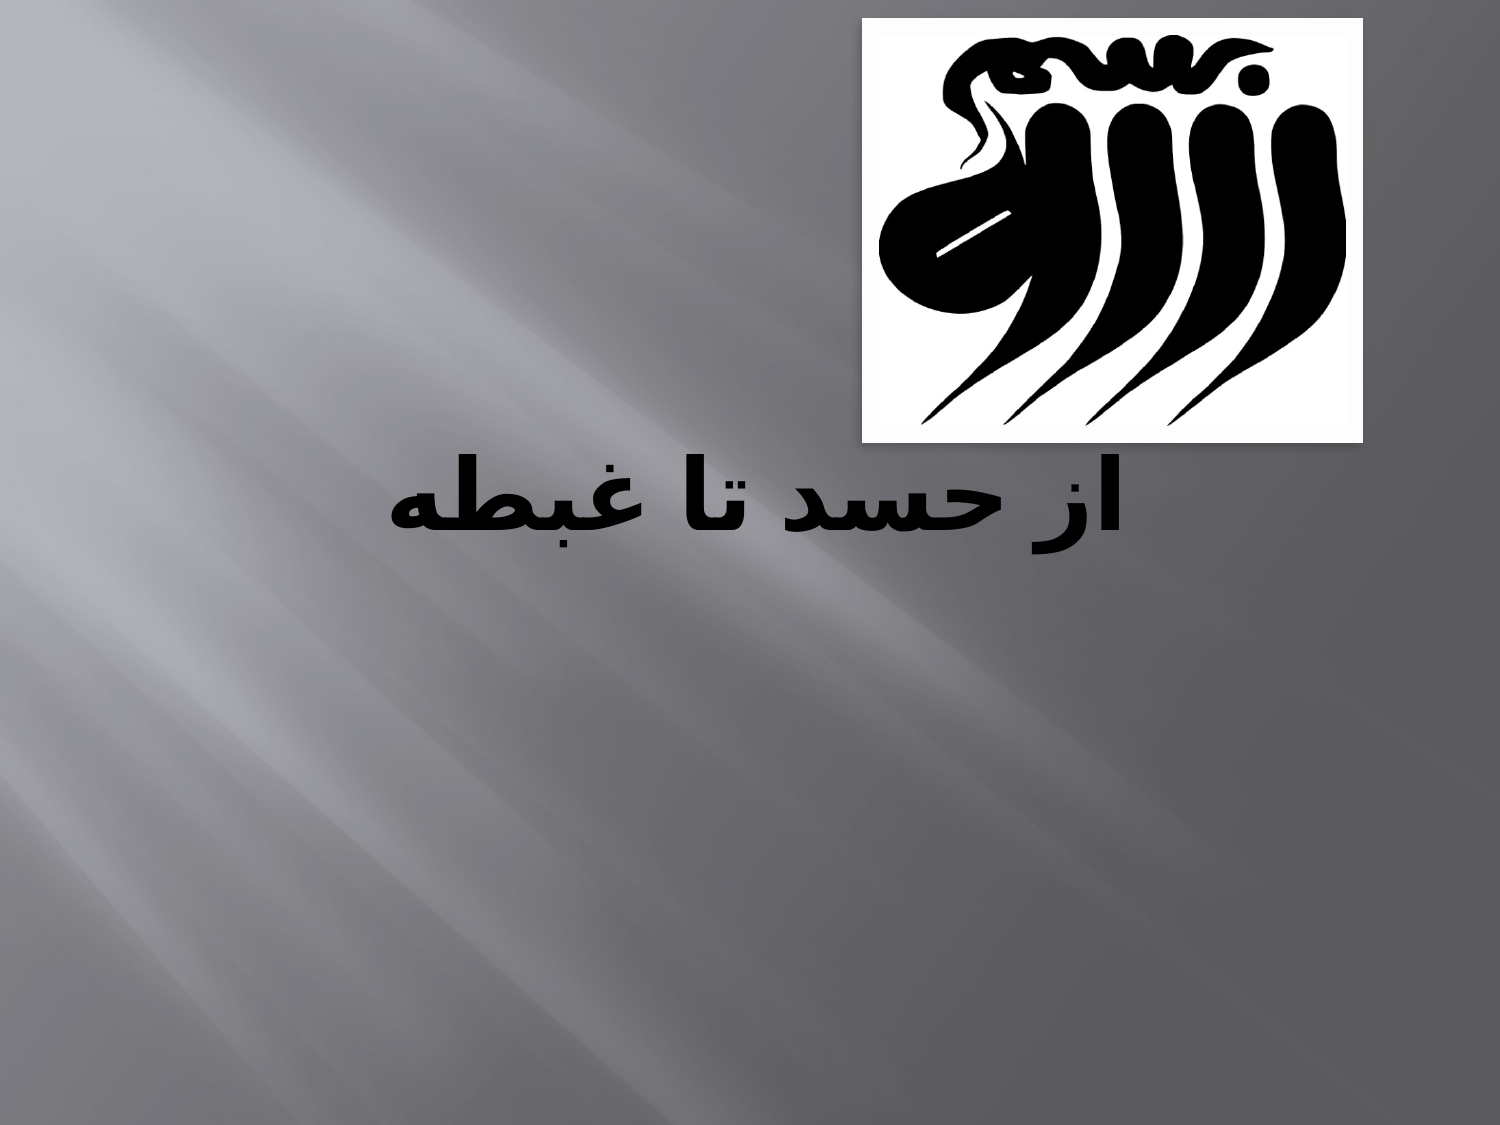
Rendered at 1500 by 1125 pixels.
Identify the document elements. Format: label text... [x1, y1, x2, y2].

picture [878, 34, 1347, 427]
title از حسد تا غبطه [69, 250, 1420, 551]
